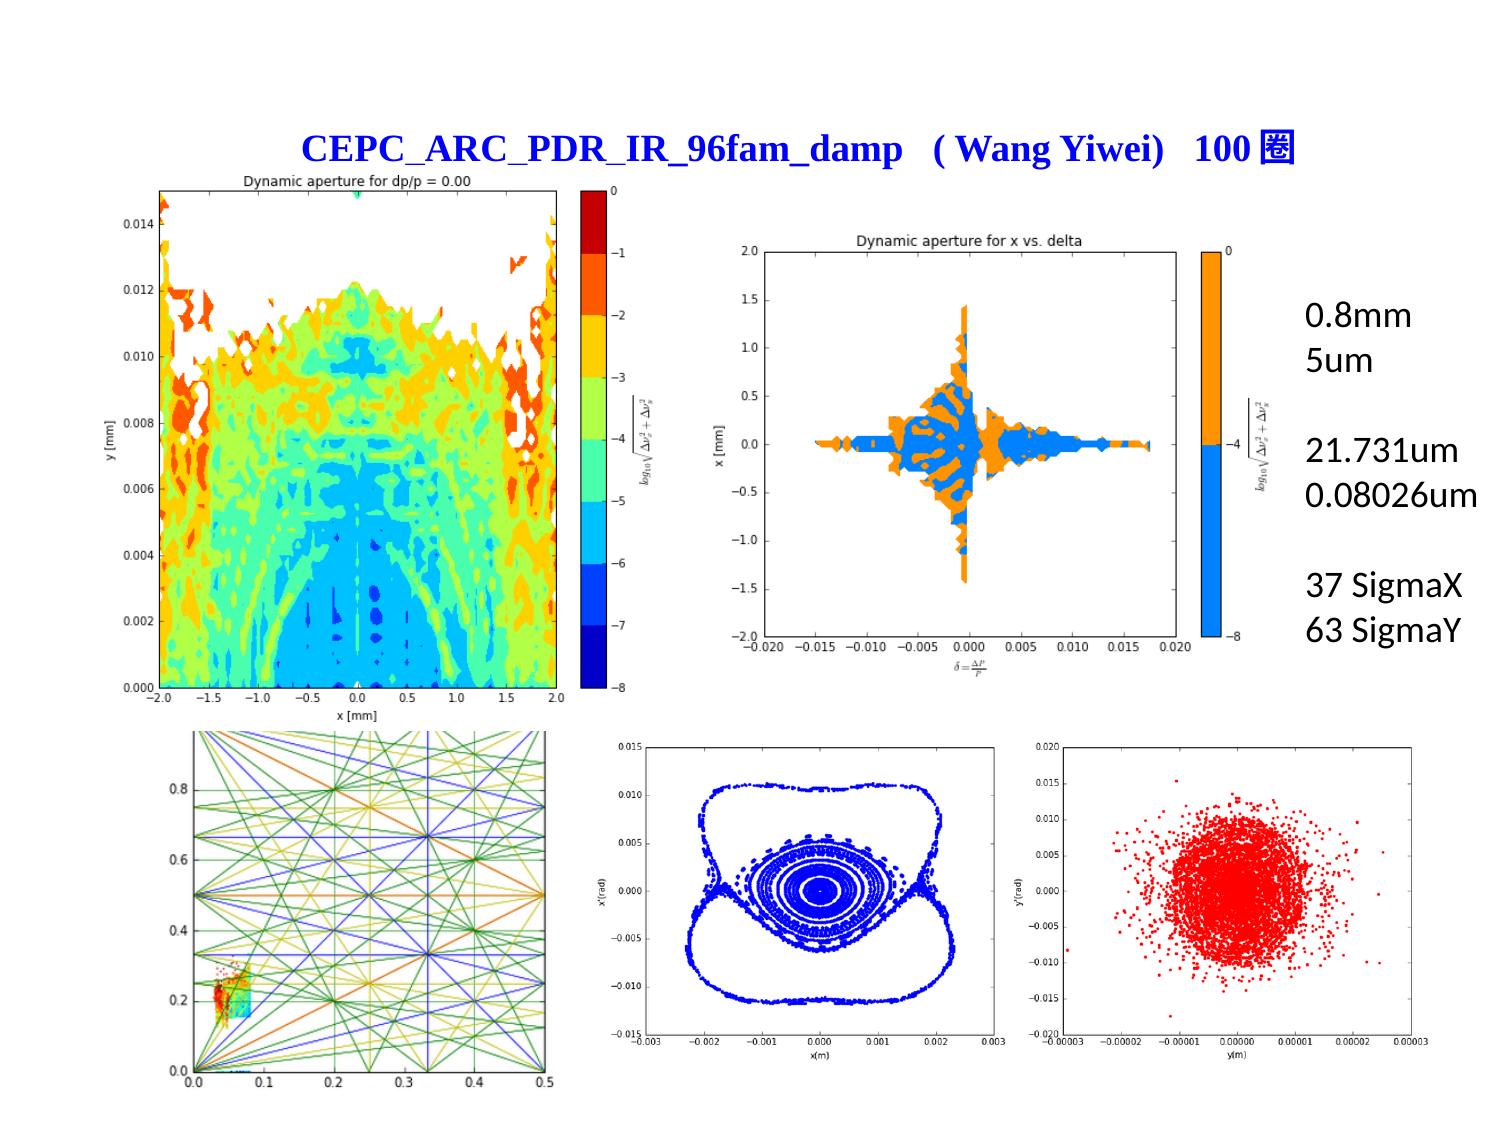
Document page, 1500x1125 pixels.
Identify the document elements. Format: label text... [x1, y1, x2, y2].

picture [702, 223, 1277, 687]
text_box 0.8mm 5um 21.731um 0.08026um 37 SigmaX 63 SigmaY [1290, 282, 1494, 658]
picture [100, 165, 1443, 1102]
text_box CEPC_ARC_PDR_IR_96fam_damp ( Wang Yiwei) 100圈 [144, 73, 1392, 197]
